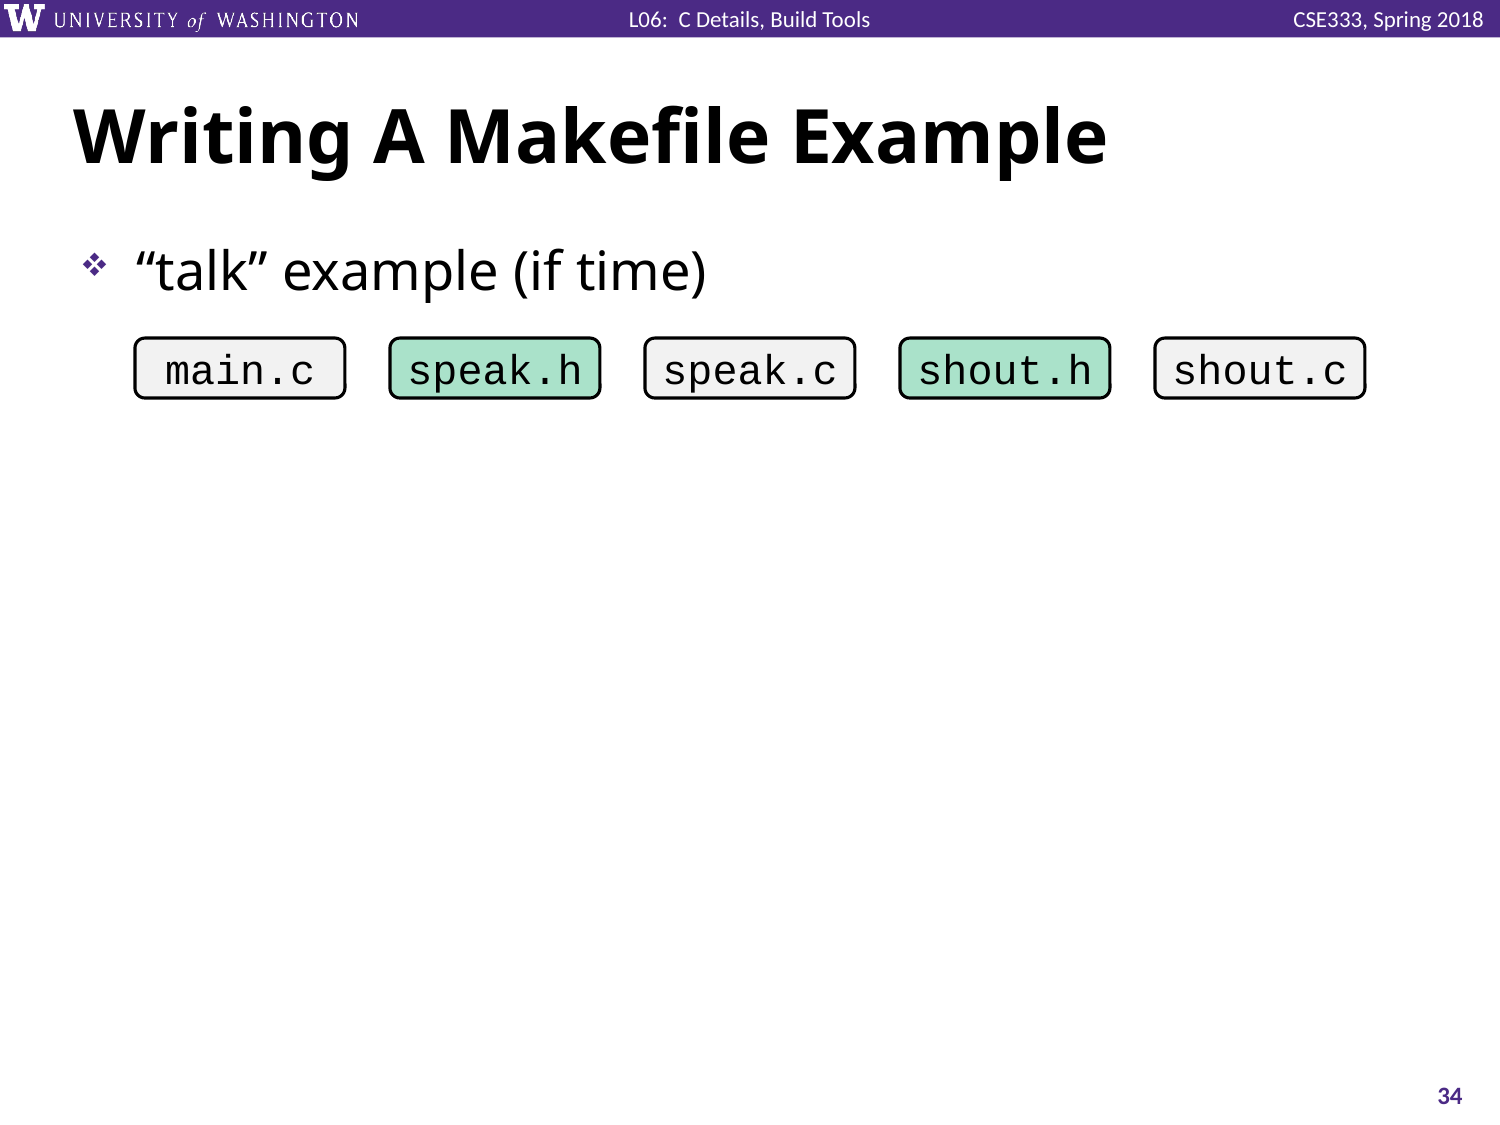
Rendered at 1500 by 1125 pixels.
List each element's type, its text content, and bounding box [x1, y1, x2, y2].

slide_number 34 [1400, 1065, 1500, 1125]
list “talk” example (if time) [64, 223, 1438, 1040]
picture [4, 4, 358, 32]
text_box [134, 337, 1366, 399]
title Writing A Makefile Example [58, 71, 1438, 197]
